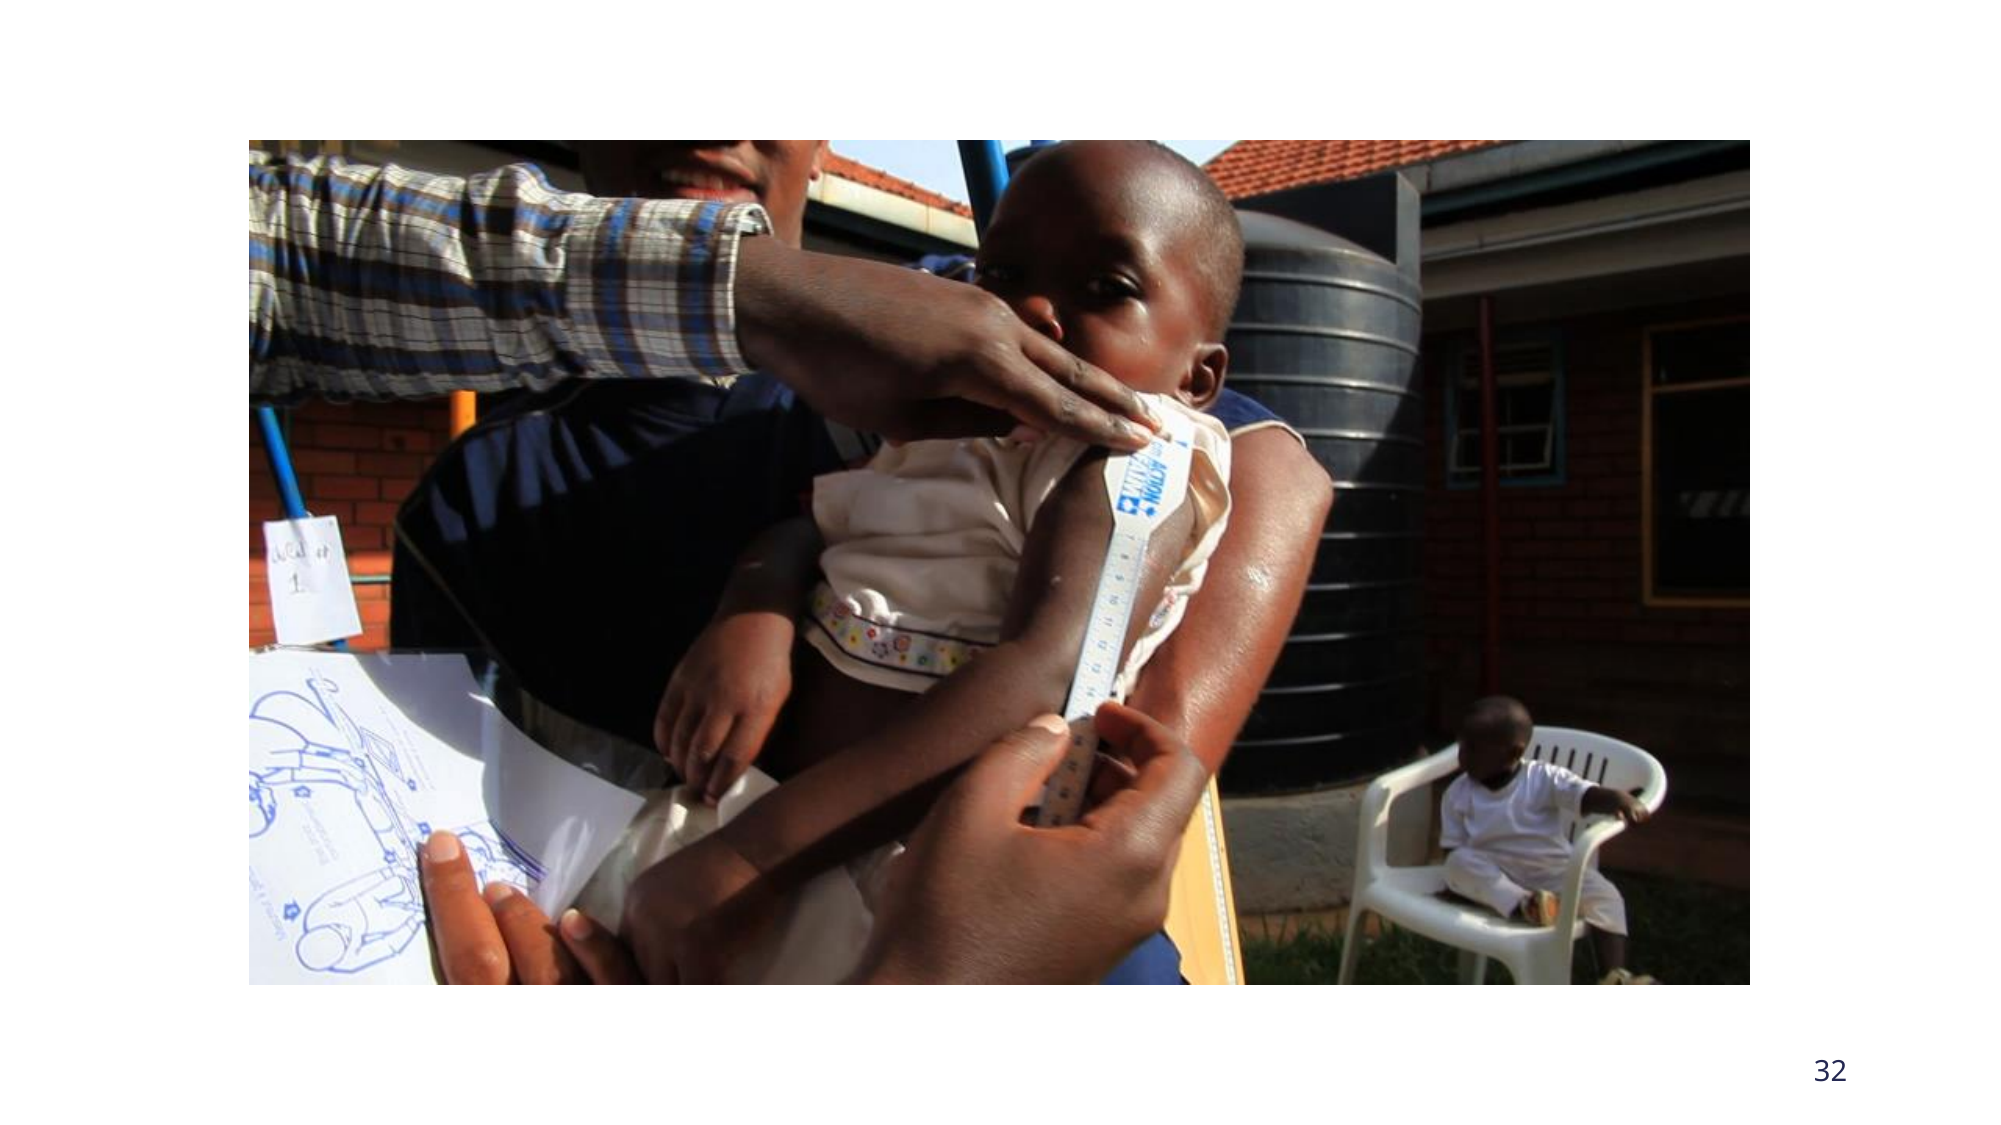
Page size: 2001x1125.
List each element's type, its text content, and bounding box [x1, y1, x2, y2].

slide_number 32 [1412, 1042, 1863, 1103]
picture [249, 140, 1750, 985]
